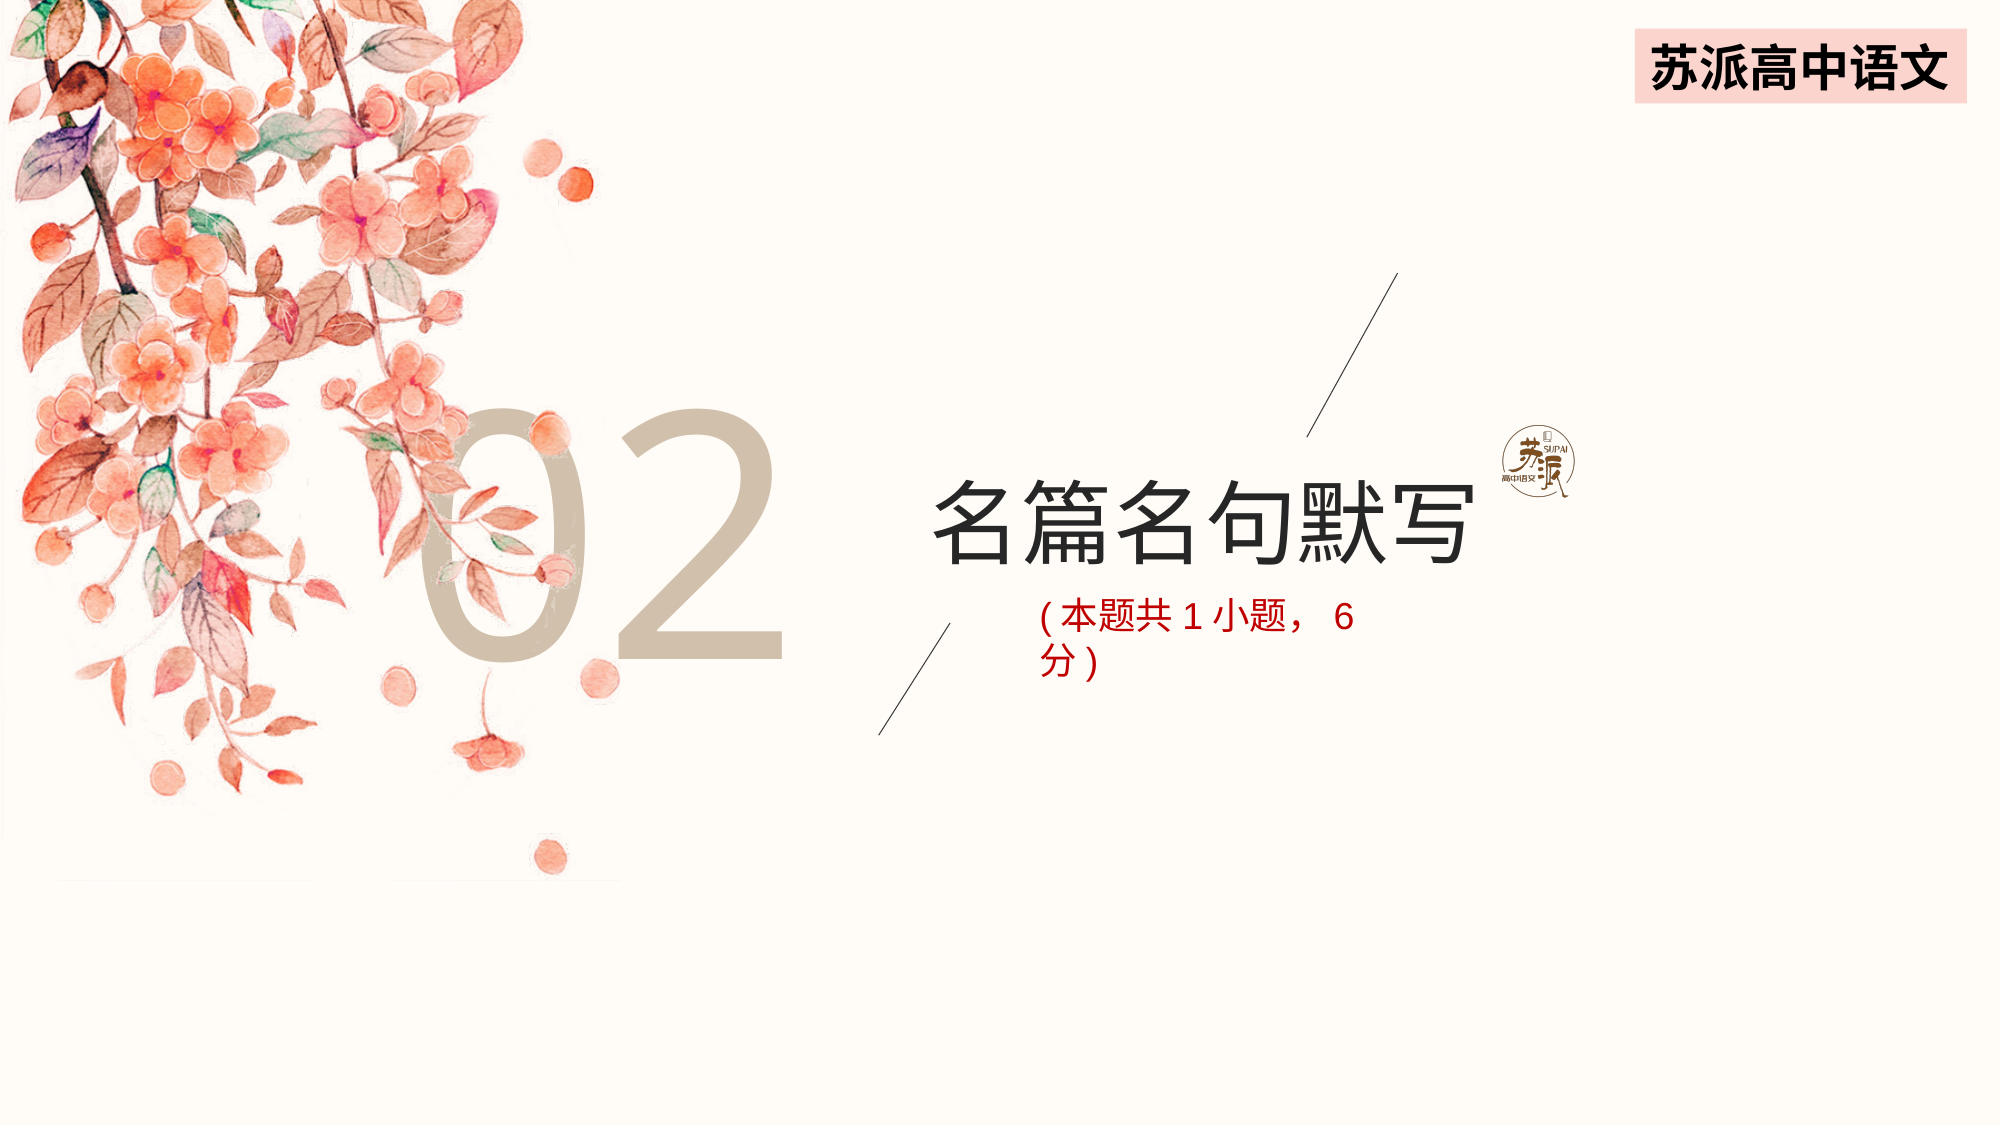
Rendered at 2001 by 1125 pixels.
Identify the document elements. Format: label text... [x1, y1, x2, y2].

picture [0, 0, 632, 886]
text_box 02 [632, 306, 924, 737]
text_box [878, 622, 951, 736]
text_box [1306, 273, 1398, 438]
text_box (本题共1小题，6分) [1024, 584, 1398, 690]
text_box 苏派高中语文 [1634, 28, 1967, 104]
picture [1498, 421, 1577, 499]
text_box 名篇名句默写 [872, 458, 1538, 584]
